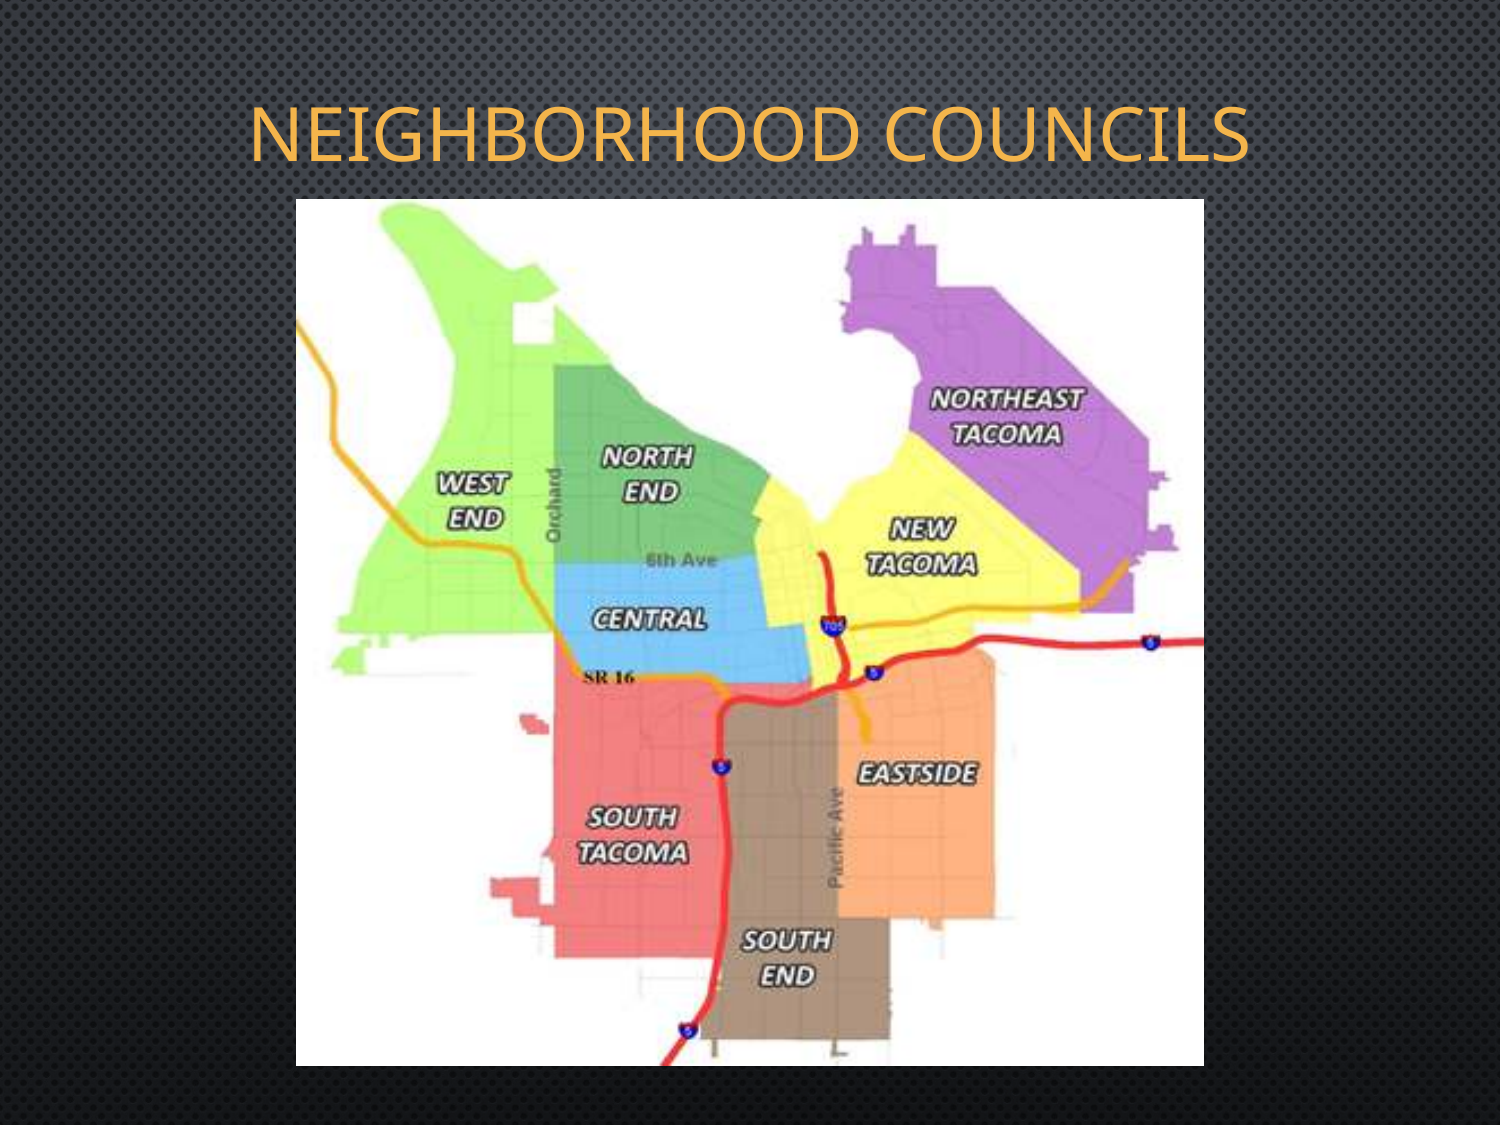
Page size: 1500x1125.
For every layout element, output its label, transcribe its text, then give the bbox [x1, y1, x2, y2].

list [296, 198, 1204, 1066]
title Neighborhood Councils [103, 59, 1397, 203]
